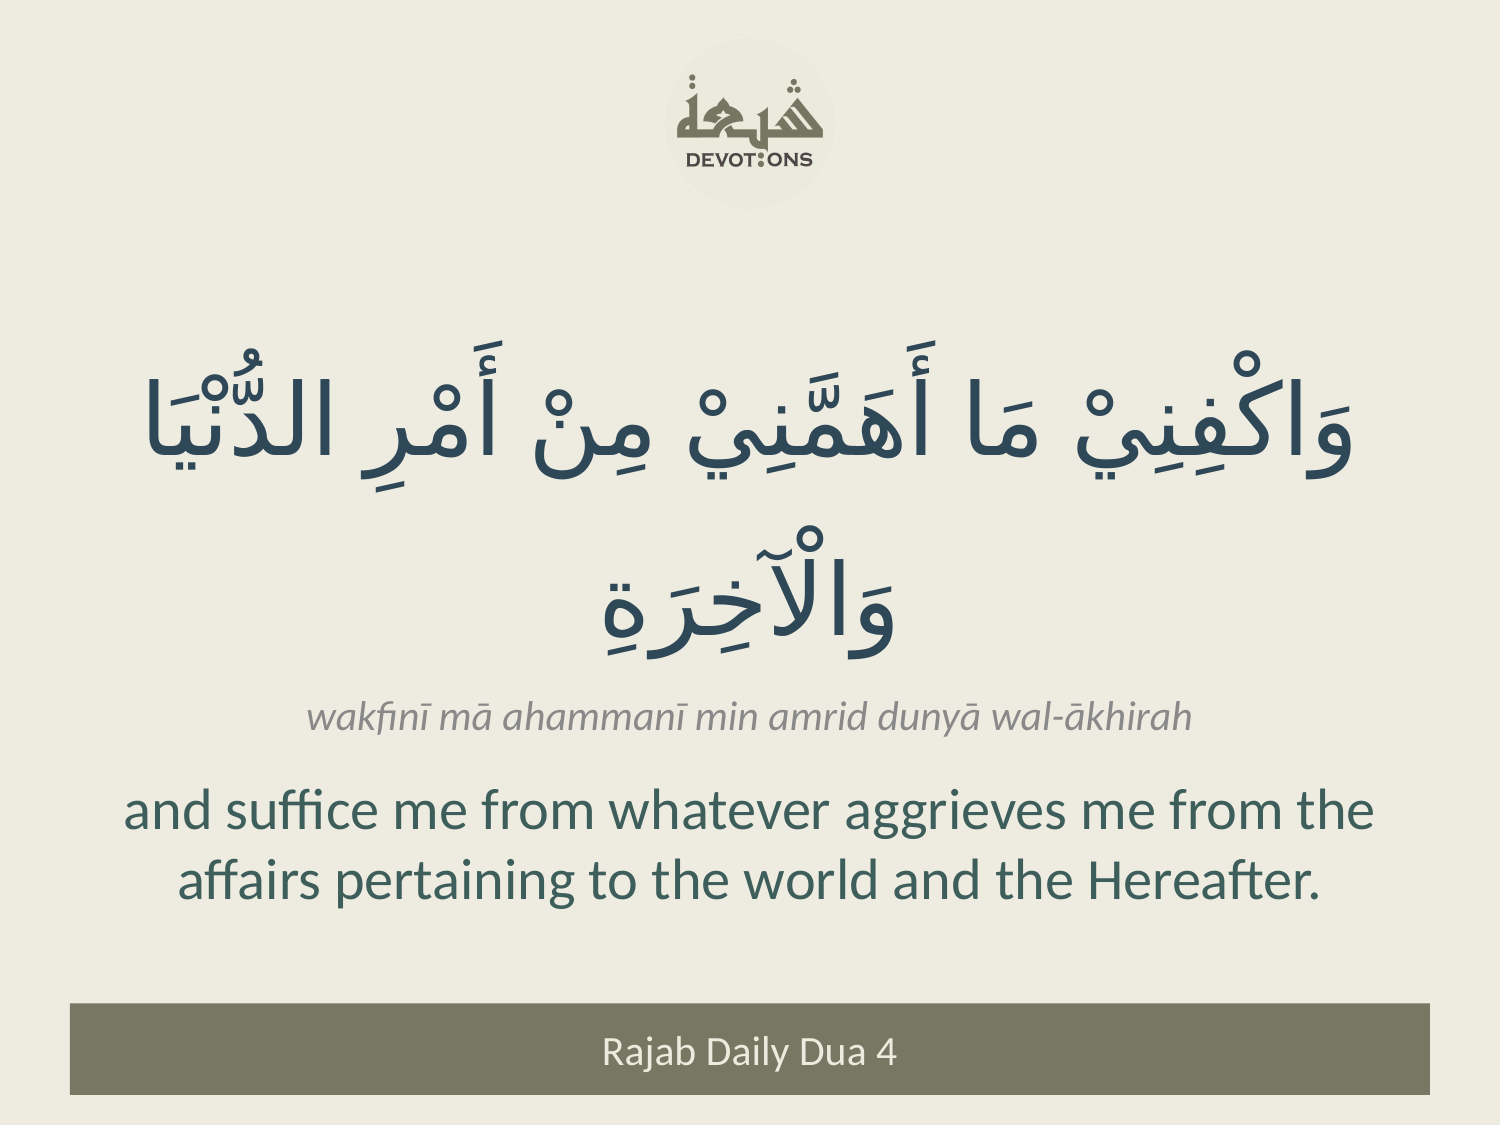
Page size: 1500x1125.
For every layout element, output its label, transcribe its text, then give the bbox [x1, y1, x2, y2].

list وَاكْفِنِيْ مَا أَهَمَّنِيْ مِنْ أَمْرِ الدُّنْيَا وَالْآخِرَةِ wakfinī mā ahammanī min amrid dunyā wal-ākhirah and suffice me from whatever aggrieves me from the affairs pertaining to the world and the Hereafter. [69, 203, 1430, 1003]
list Rajab Daily Dua 4 [69, 1003, 1430, 1095]
picture [656, 29, 844, 203]
